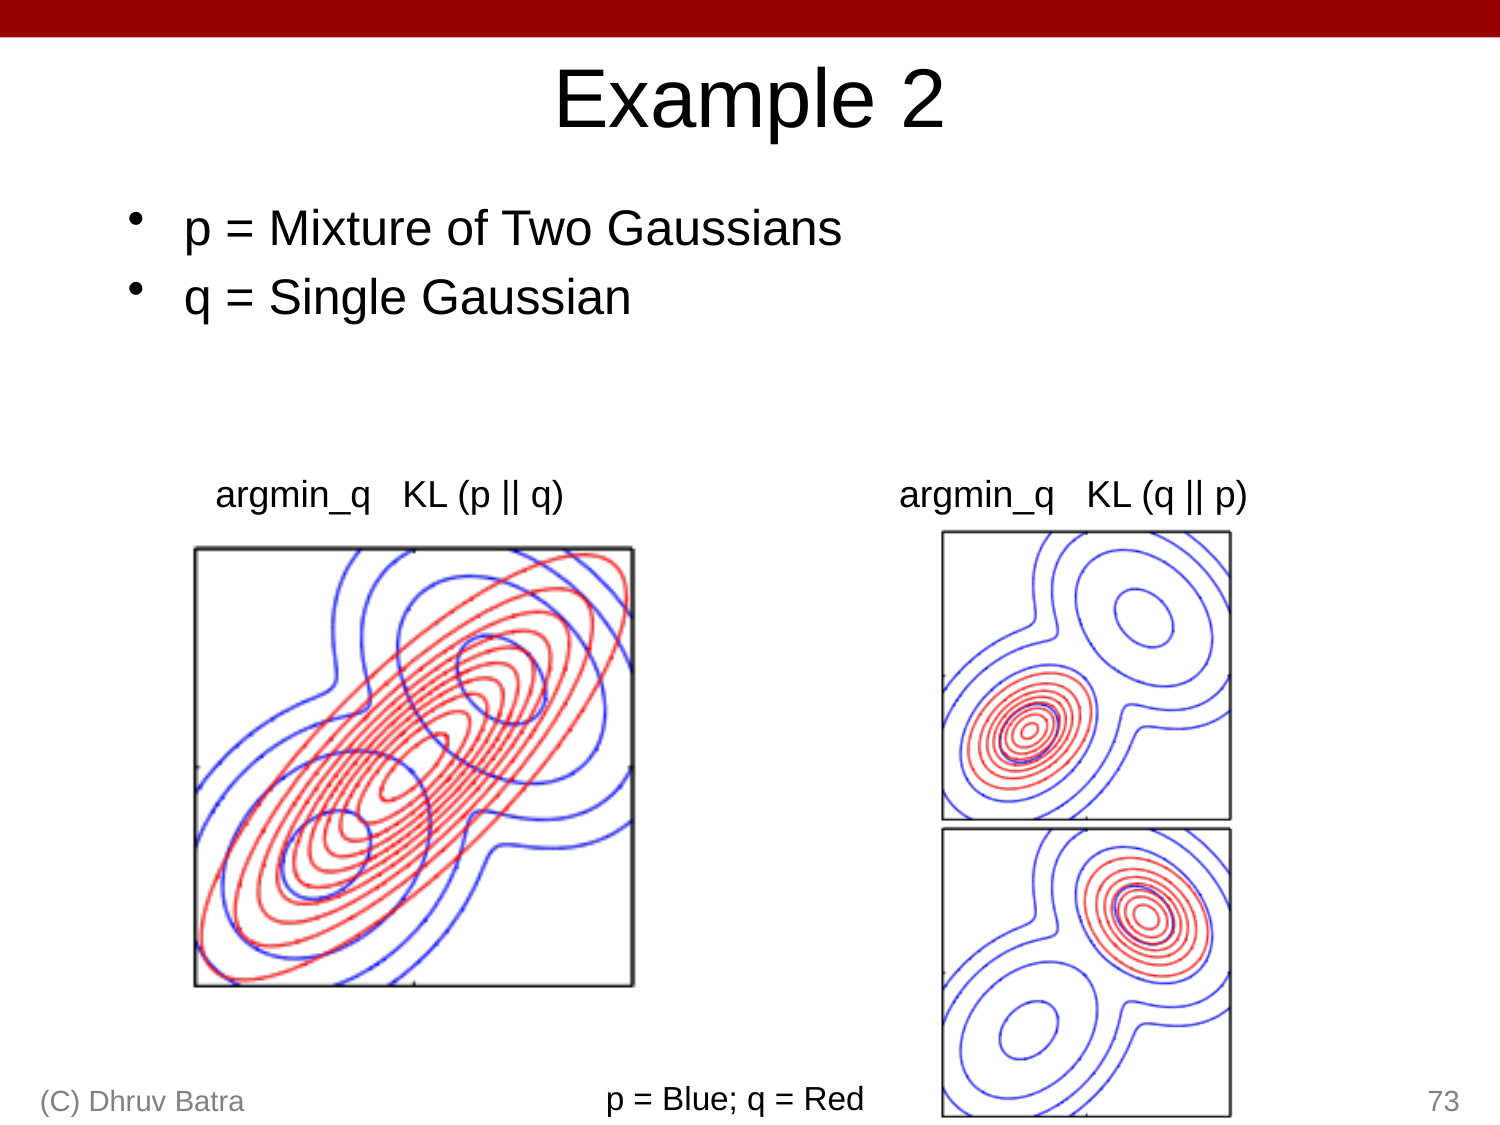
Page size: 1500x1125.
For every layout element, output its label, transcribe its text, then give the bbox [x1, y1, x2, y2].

slide_number 73 [1232, 1049, 1476, 1125]
picture [937, 524, 1234, 1118]
footer (C) Dhruv Batra [24, 1049, 501, 1125]
text_box p = Blue; q = Red [590, 1069, 880, 1125]
picture [187, 537, 638, 988]
text_box argmin_q KL (p || q) [200, 462, 590, 523]
list p = Mixture of Two Gaussians q = Single Gaussian [112, 187, 1388, 1051]
title Example 2 [112, 37, 1388, 151]
text_box argmin_q KL (q || p) [884, 462, 1274, 523]
